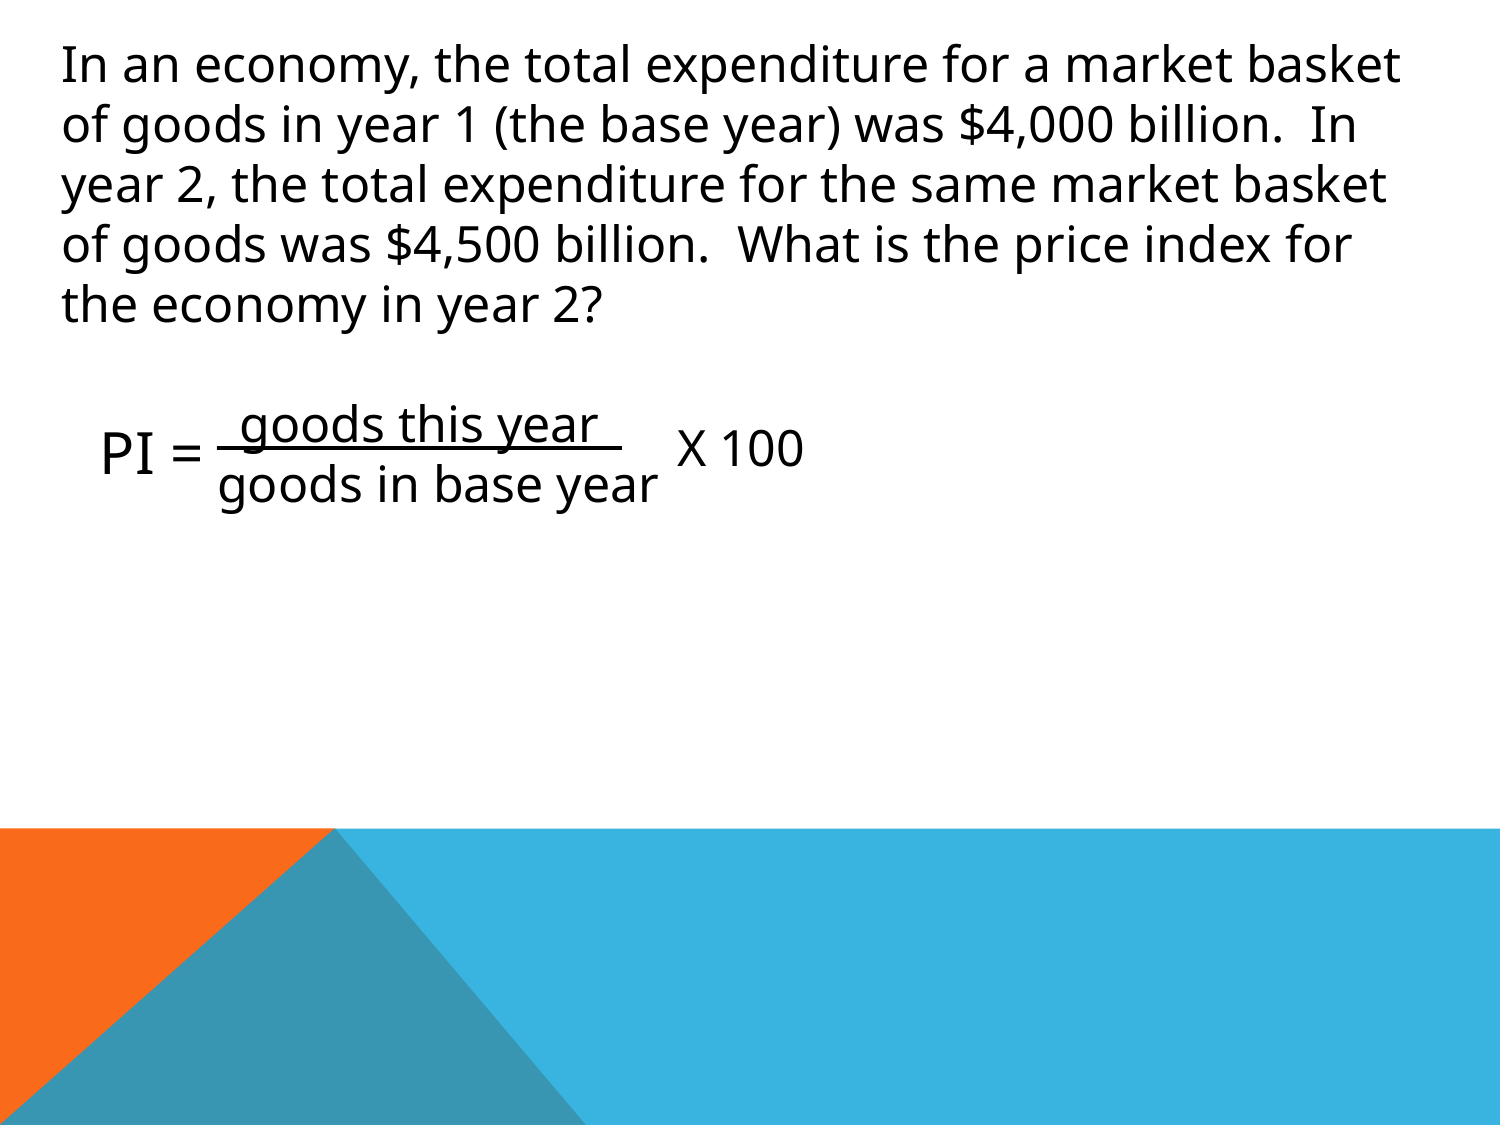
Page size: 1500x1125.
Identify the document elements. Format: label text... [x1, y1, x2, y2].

text_box In an economy, the total expenditure for a market basket of goods in year 1 (the base year) was $4,000 billion. In year 2, the total expenditure for the same market basket of goods was $4,500 billion. What is the price index for the economy in year 2? _goods this year_ goods in base year [46, 24, 1435, 580]
text_box PI = [85, 409, 286, 494]
text_box X 100 [662, 409, 975, 484]
